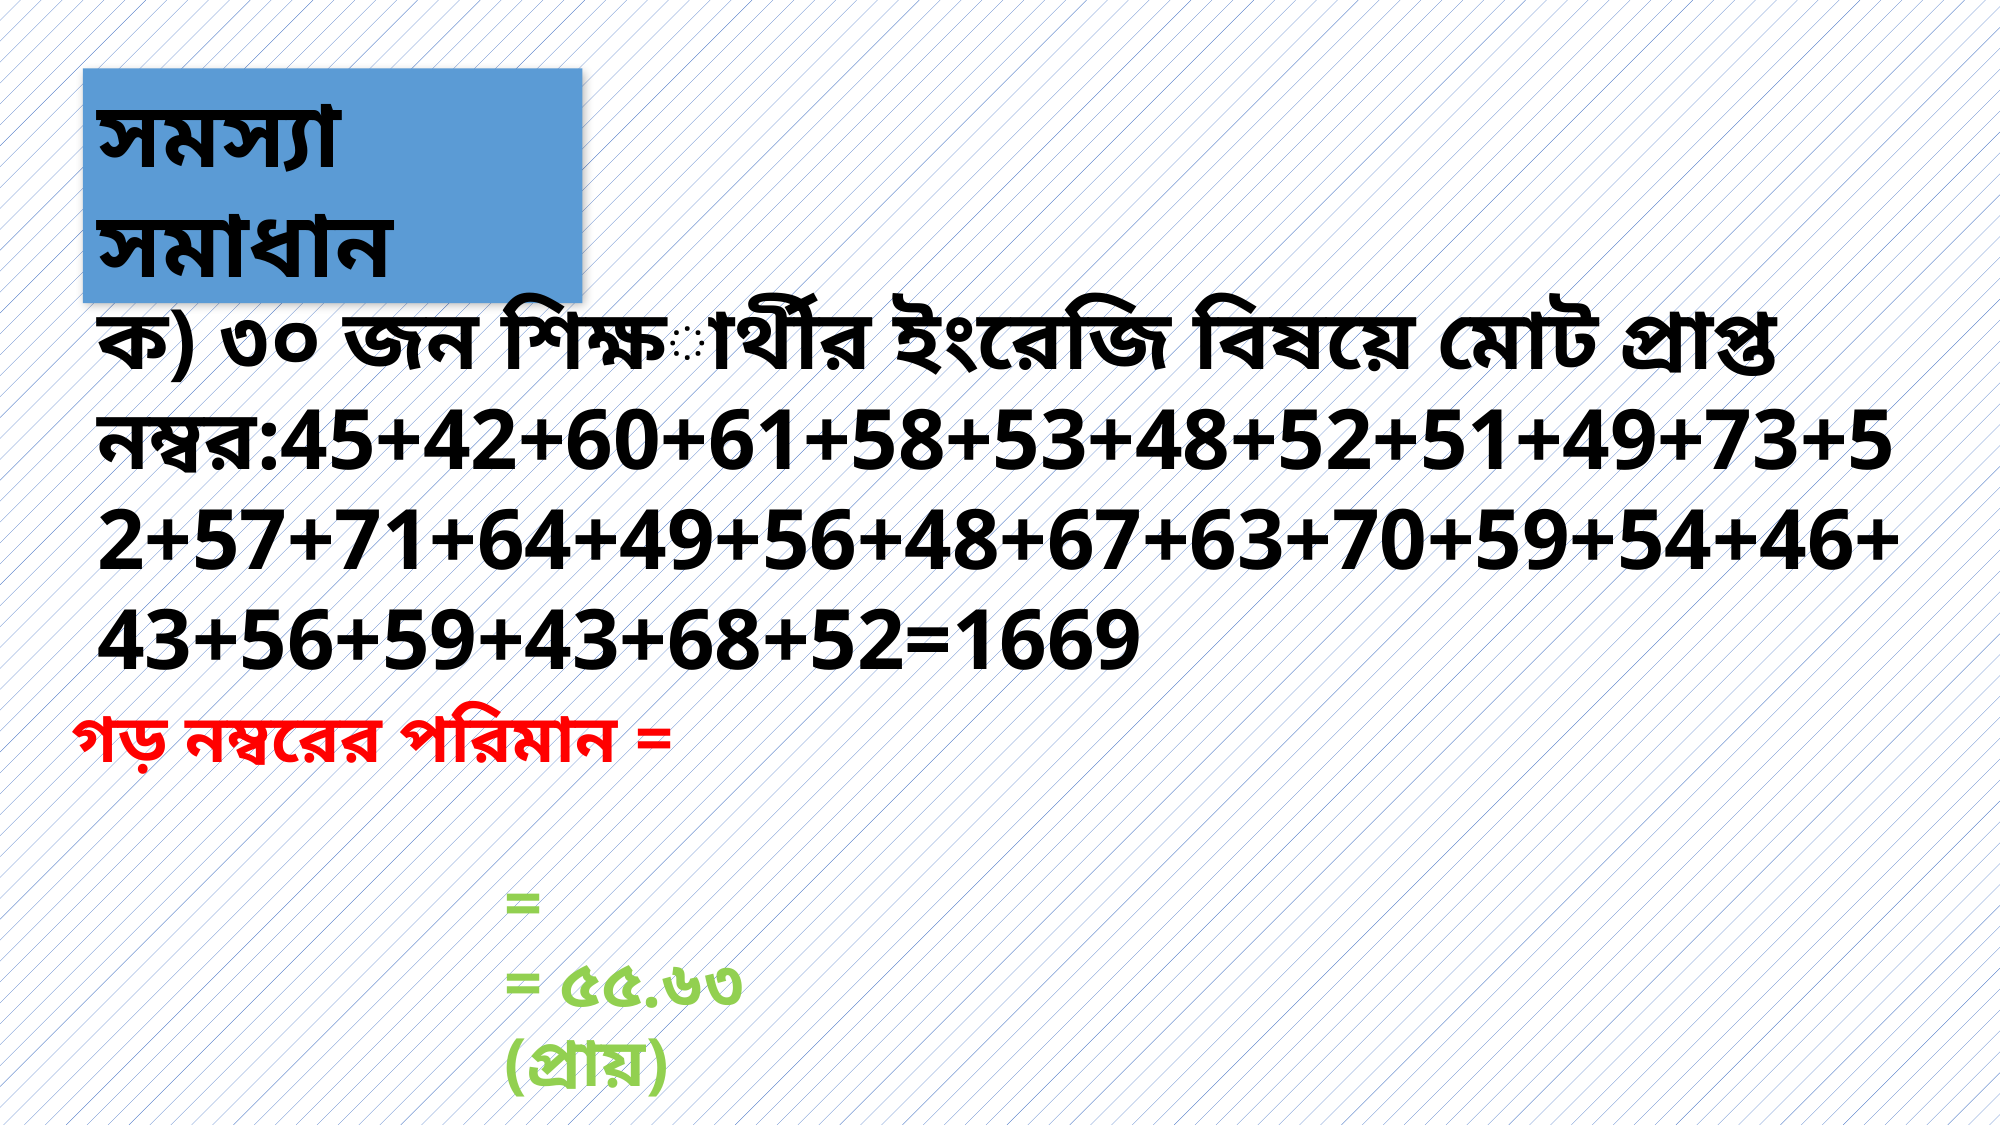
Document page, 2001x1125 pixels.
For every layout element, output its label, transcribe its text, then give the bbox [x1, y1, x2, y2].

text_box ক) ৩০ জন শিক্ষার্থীর ইংরেজি বিষয়ে মোট প্রাপ্ত নম্বর:45+42+60+61+58+53+48+52+51+49+73+52+57+71+64+49+56+48+67+63+70+59+54+46+43+56+59+43+68+52=1669 [82, 279, 1918, 694]
text_box সমস্যা সমাধান [82, 68, 583, 279]
